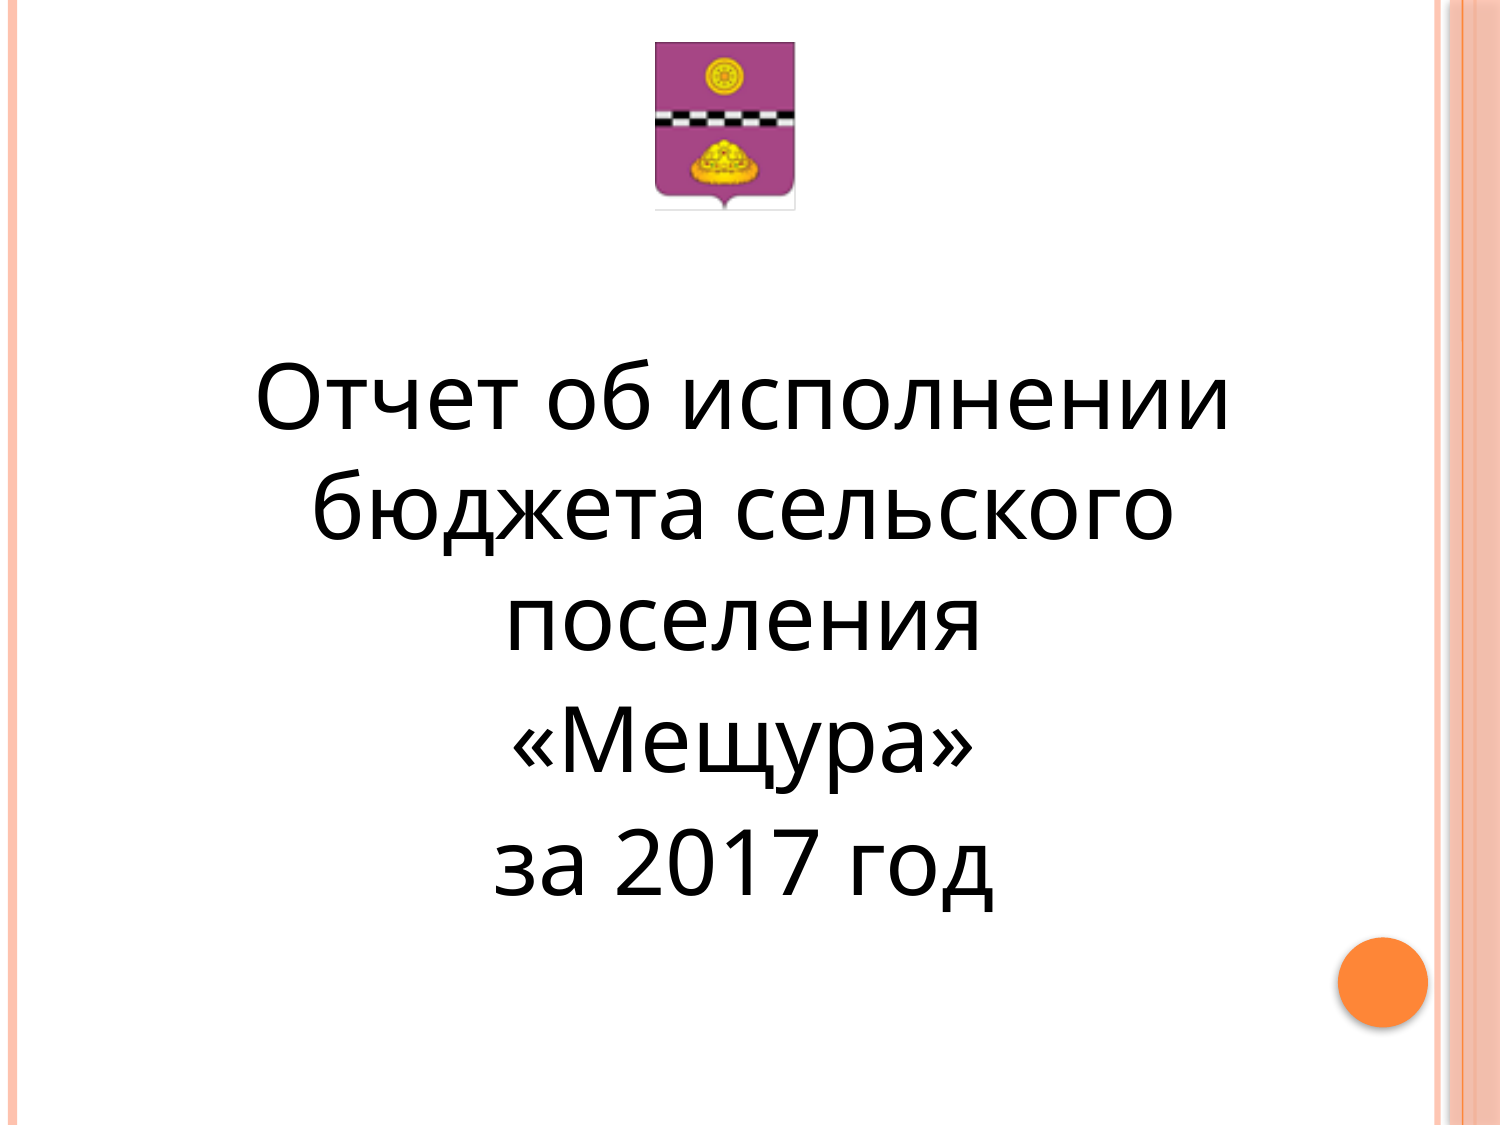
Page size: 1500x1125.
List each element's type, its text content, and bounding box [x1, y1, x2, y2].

picture [654, 42, 798, 213]
list Отчет об исполнении бюджета сельского поселения «Мещура» за 2017 год [53, 208, 1436, 1059]
